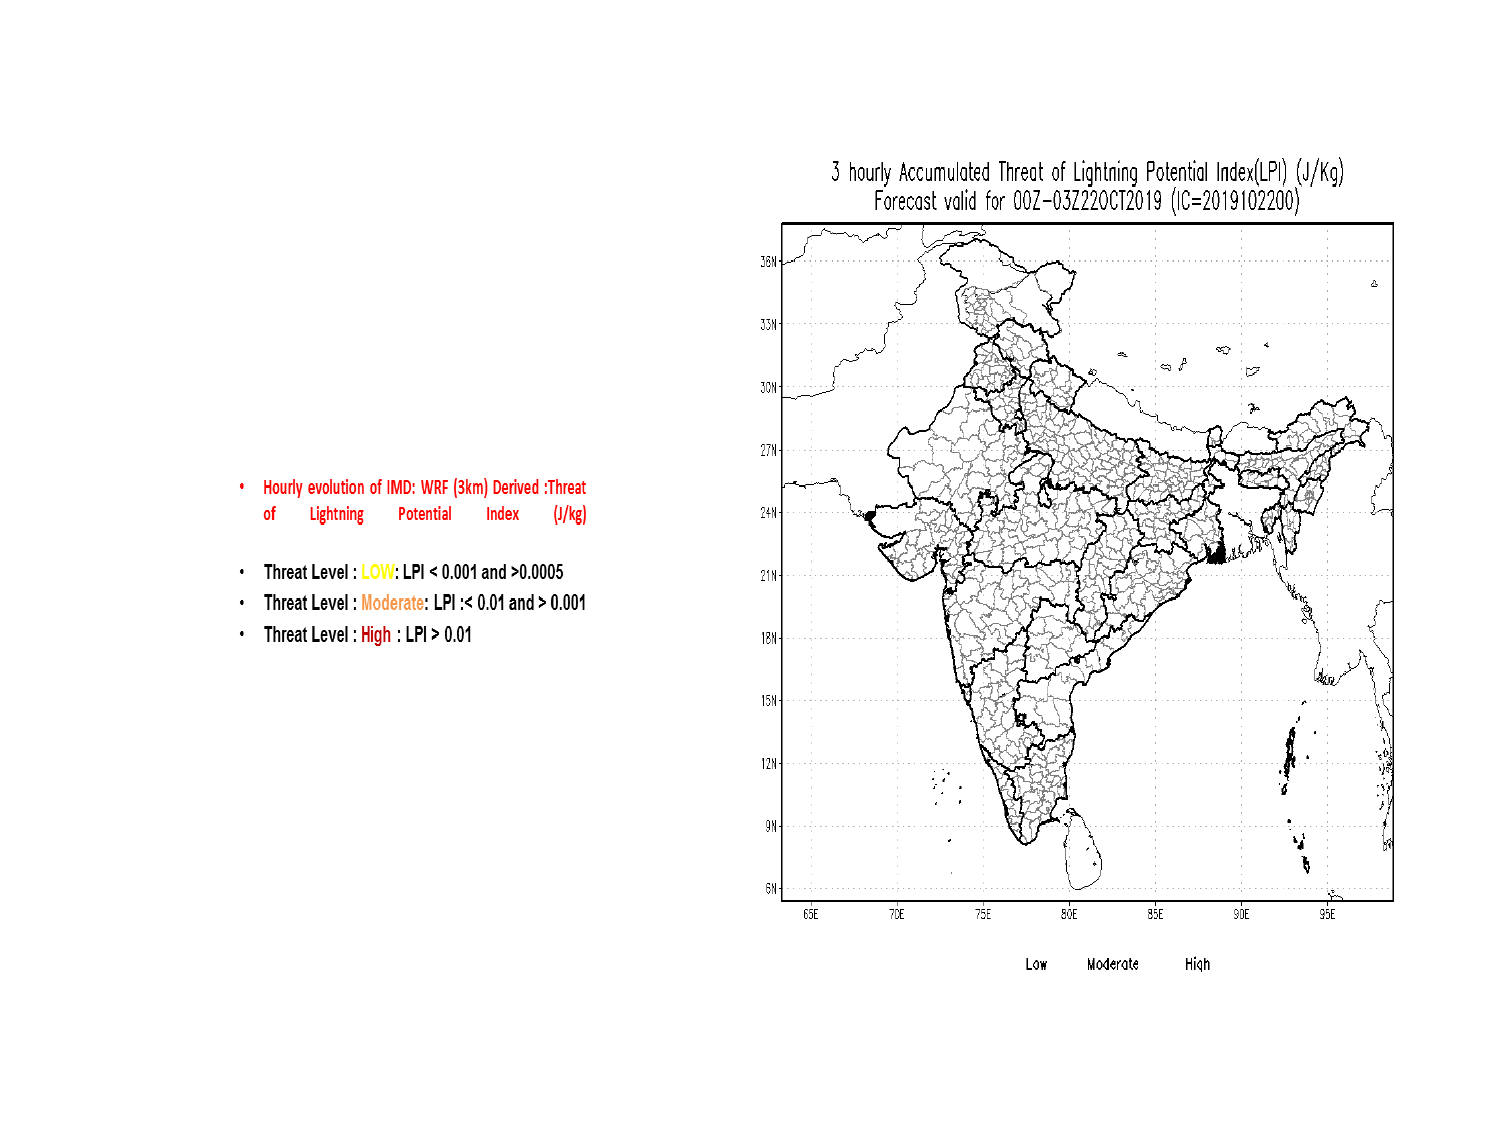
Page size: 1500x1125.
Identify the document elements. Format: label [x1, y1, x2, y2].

picture [74, 149, 1426, 976]
